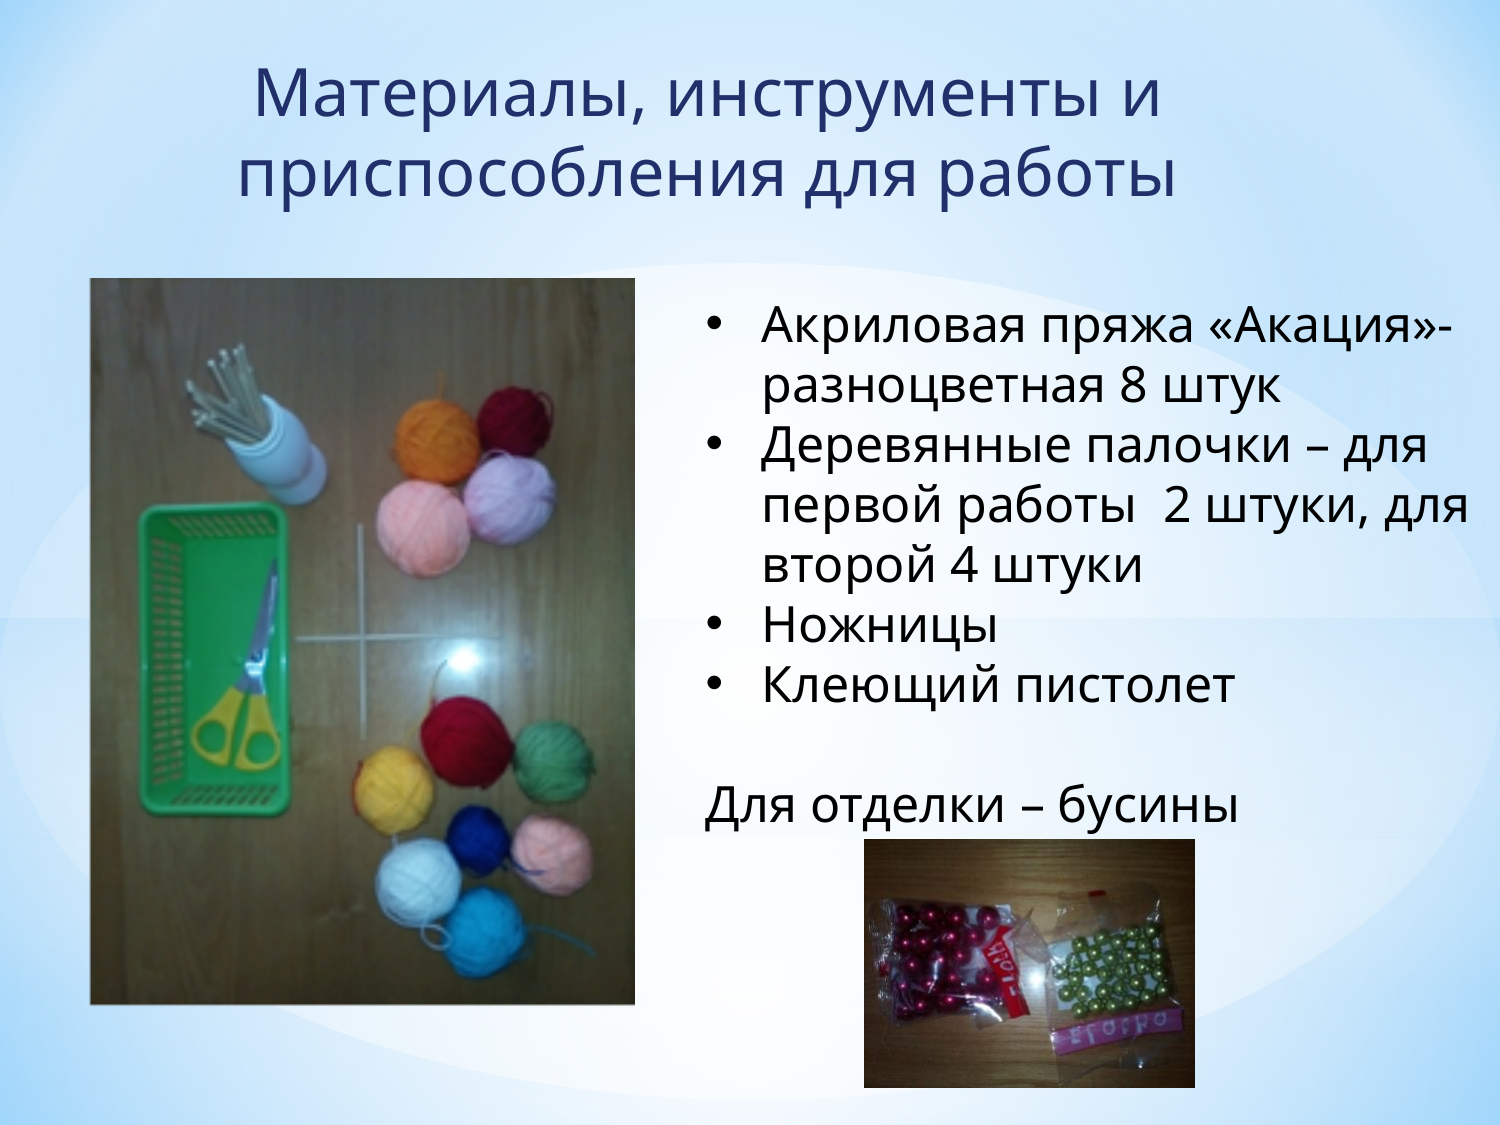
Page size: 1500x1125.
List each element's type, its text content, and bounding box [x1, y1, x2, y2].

text_box Акриловая пряжа «Акация»- разноцветная 8 штук Деревянные палочки – для первой работы 2 штуки, для второй 4 штуки Ножницы Клеющий пистолет Для отделки – бусины [690, 285, 1489, 1080]
picture [88, 277, 635, 1009]
list Материалы, инструменты и приспособления для работы [183, 42, 1234, 214]
picture [864, 839, 1195, 1088]
